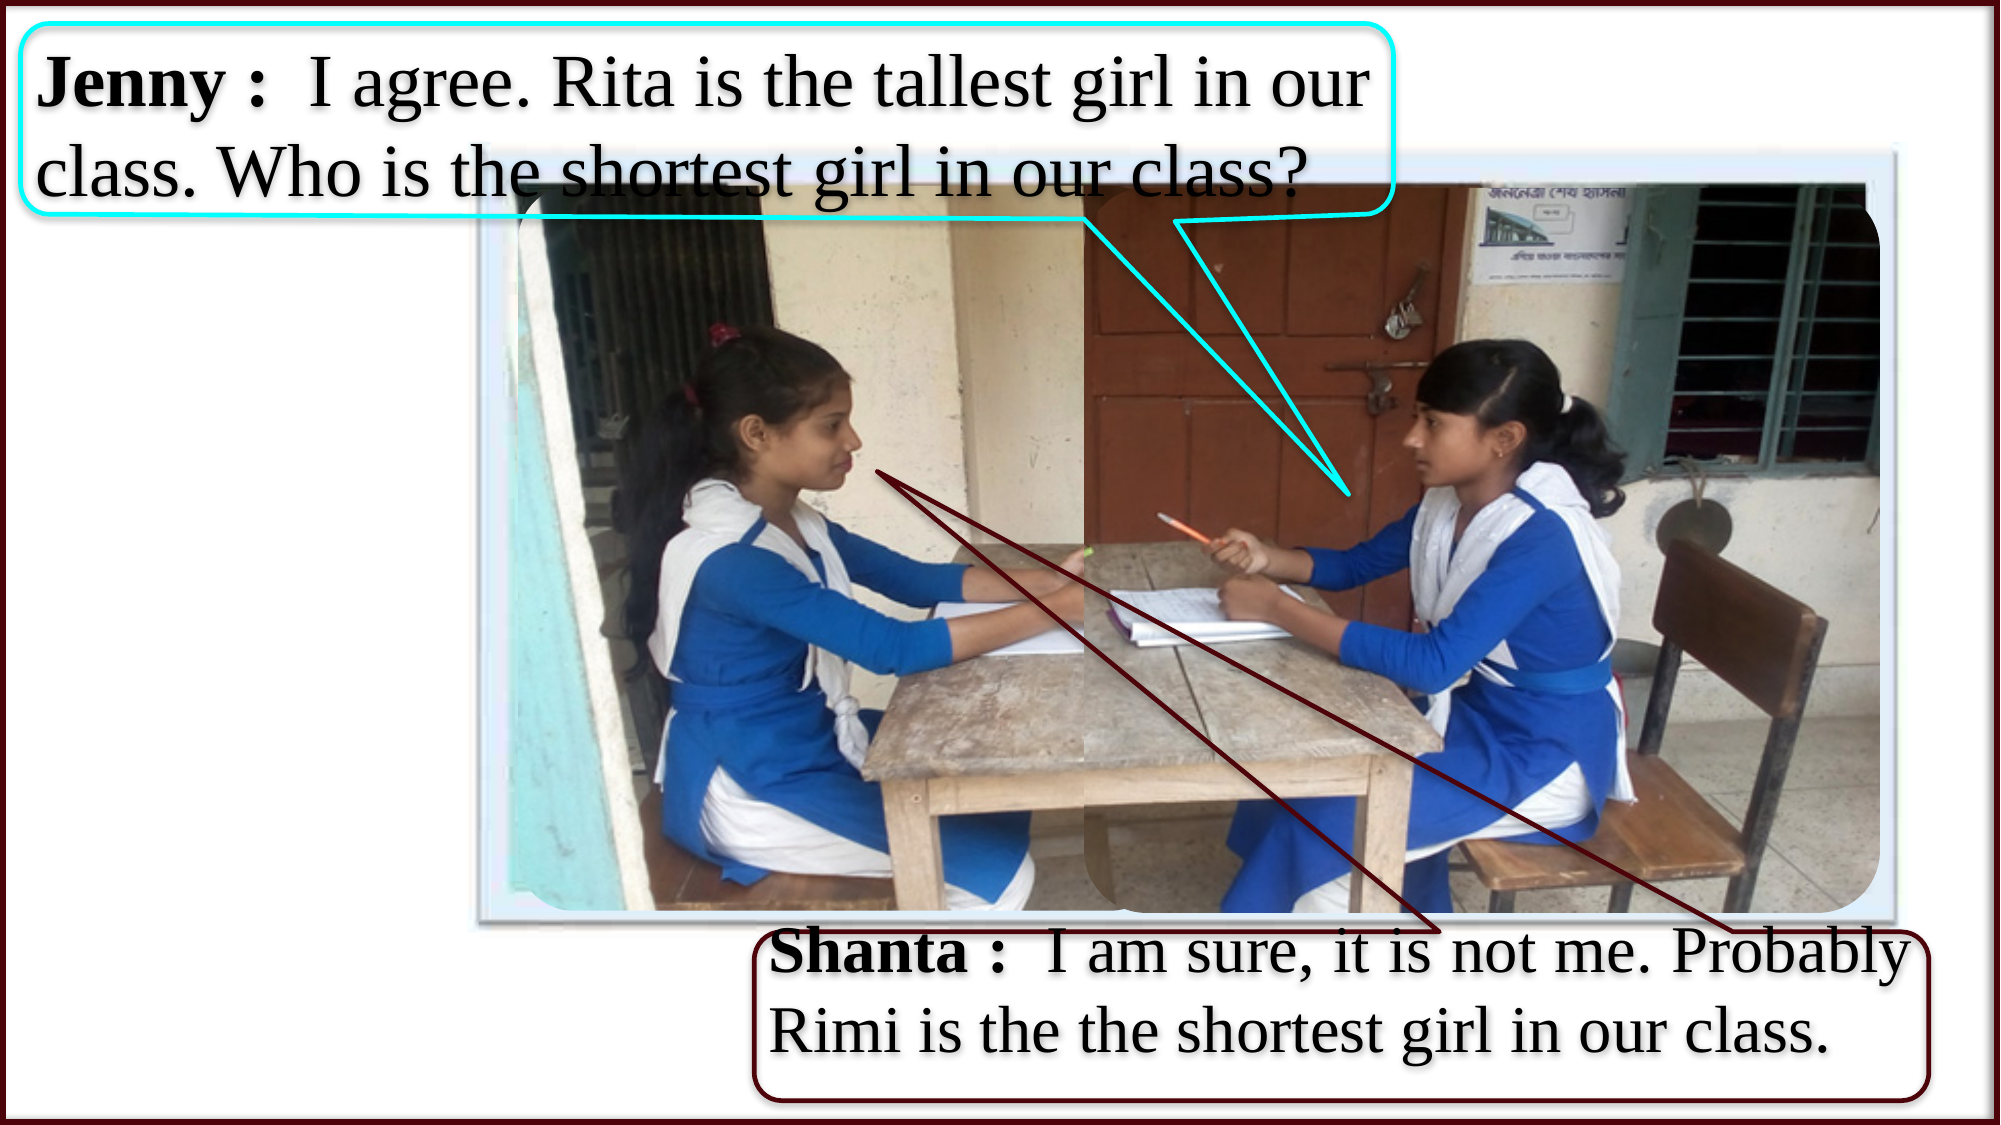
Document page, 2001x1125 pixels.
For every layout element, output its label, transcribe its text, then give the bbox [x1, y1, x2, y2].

text_box [0, 0, 2000, 1125]
text_box Jenny : I agree. Rita is the tallest girl in our class. Who is the shortest girl in our class? [20, 23, 1394, 217]
text_box Shanta : I am sure, it is not me. Probably Rimi is the the shortest girl in our class. [754, 932, 1929, 1101]
picture [467, 142, 1908, 939]
